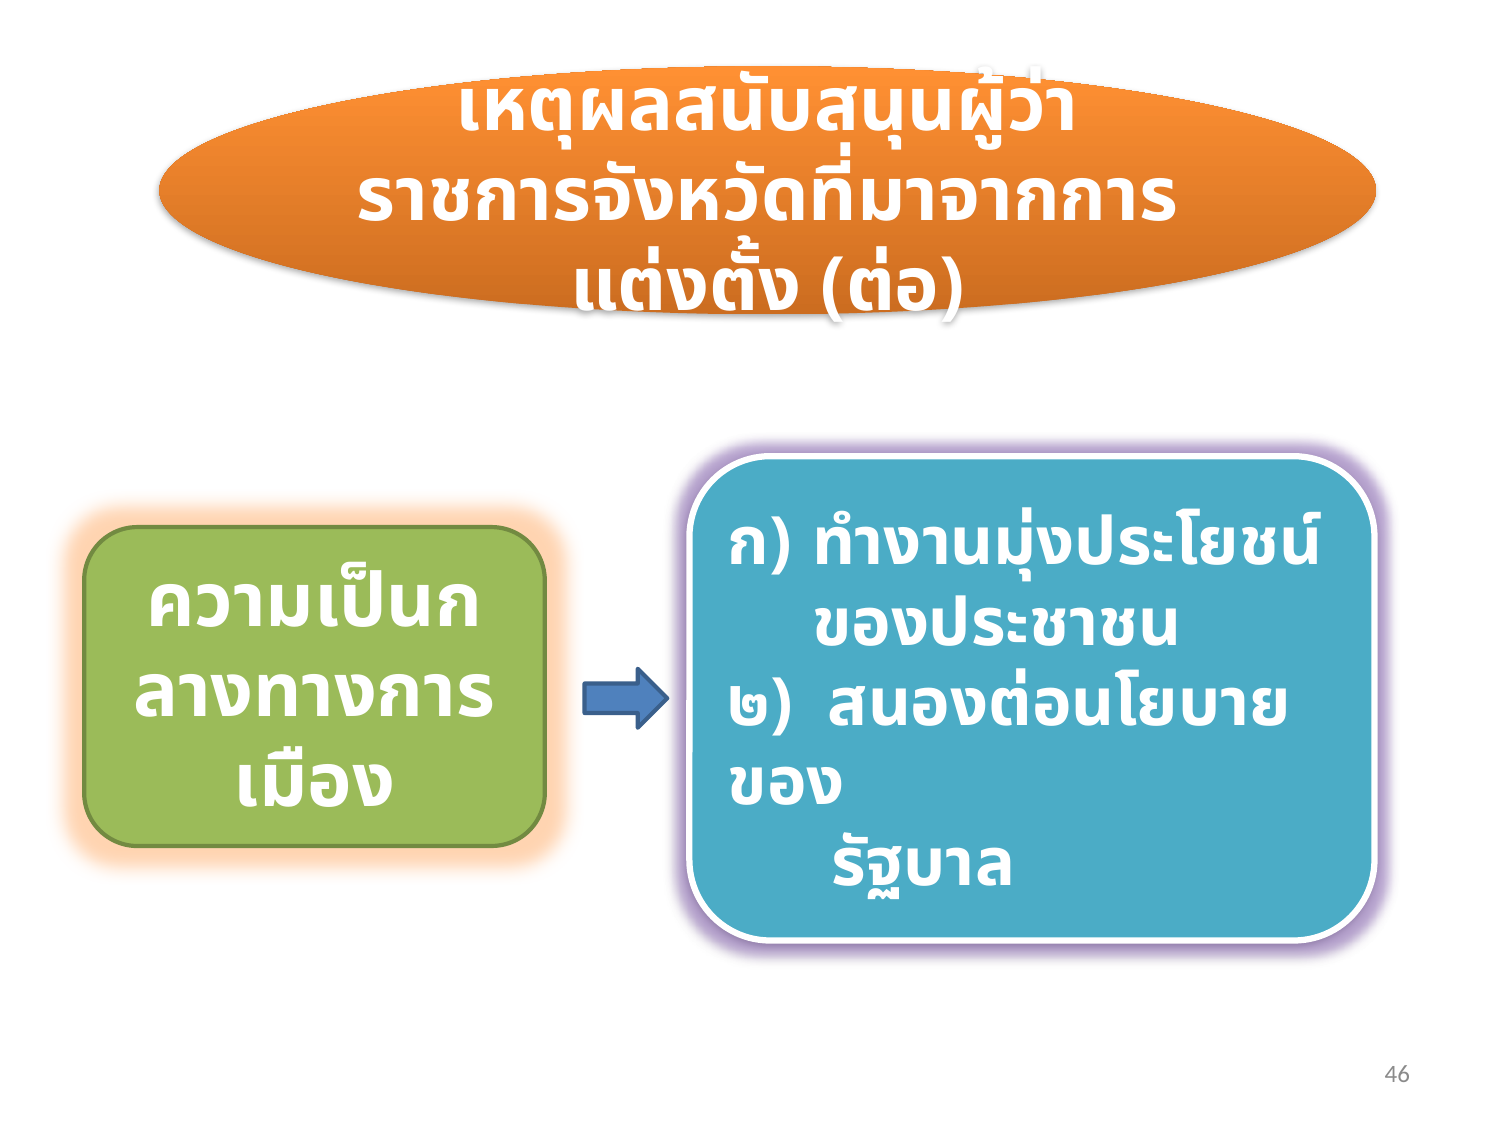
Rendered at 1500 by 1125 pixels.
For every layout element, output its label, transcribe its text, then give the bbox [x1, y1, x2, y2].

text_box เหตุผลสนับสนุนผู้ว่าราชการจังหวัดที่มาจากการแต่งตั้ง (ต่อ) [159, 66, 1376, 315]
text_box ทำงานมุ่งประโยชน์ของประชาชน ๒) สนองต่อนโยบายของ รัฐบาล [686, 453, 1378, 944]
text_box [582, 666, 670, 730]
slide_number 46 [1074, 1042, 1425, 1103]
text_box ความเป็นกลางทางการเมือง [82, 524, 547, 849]
